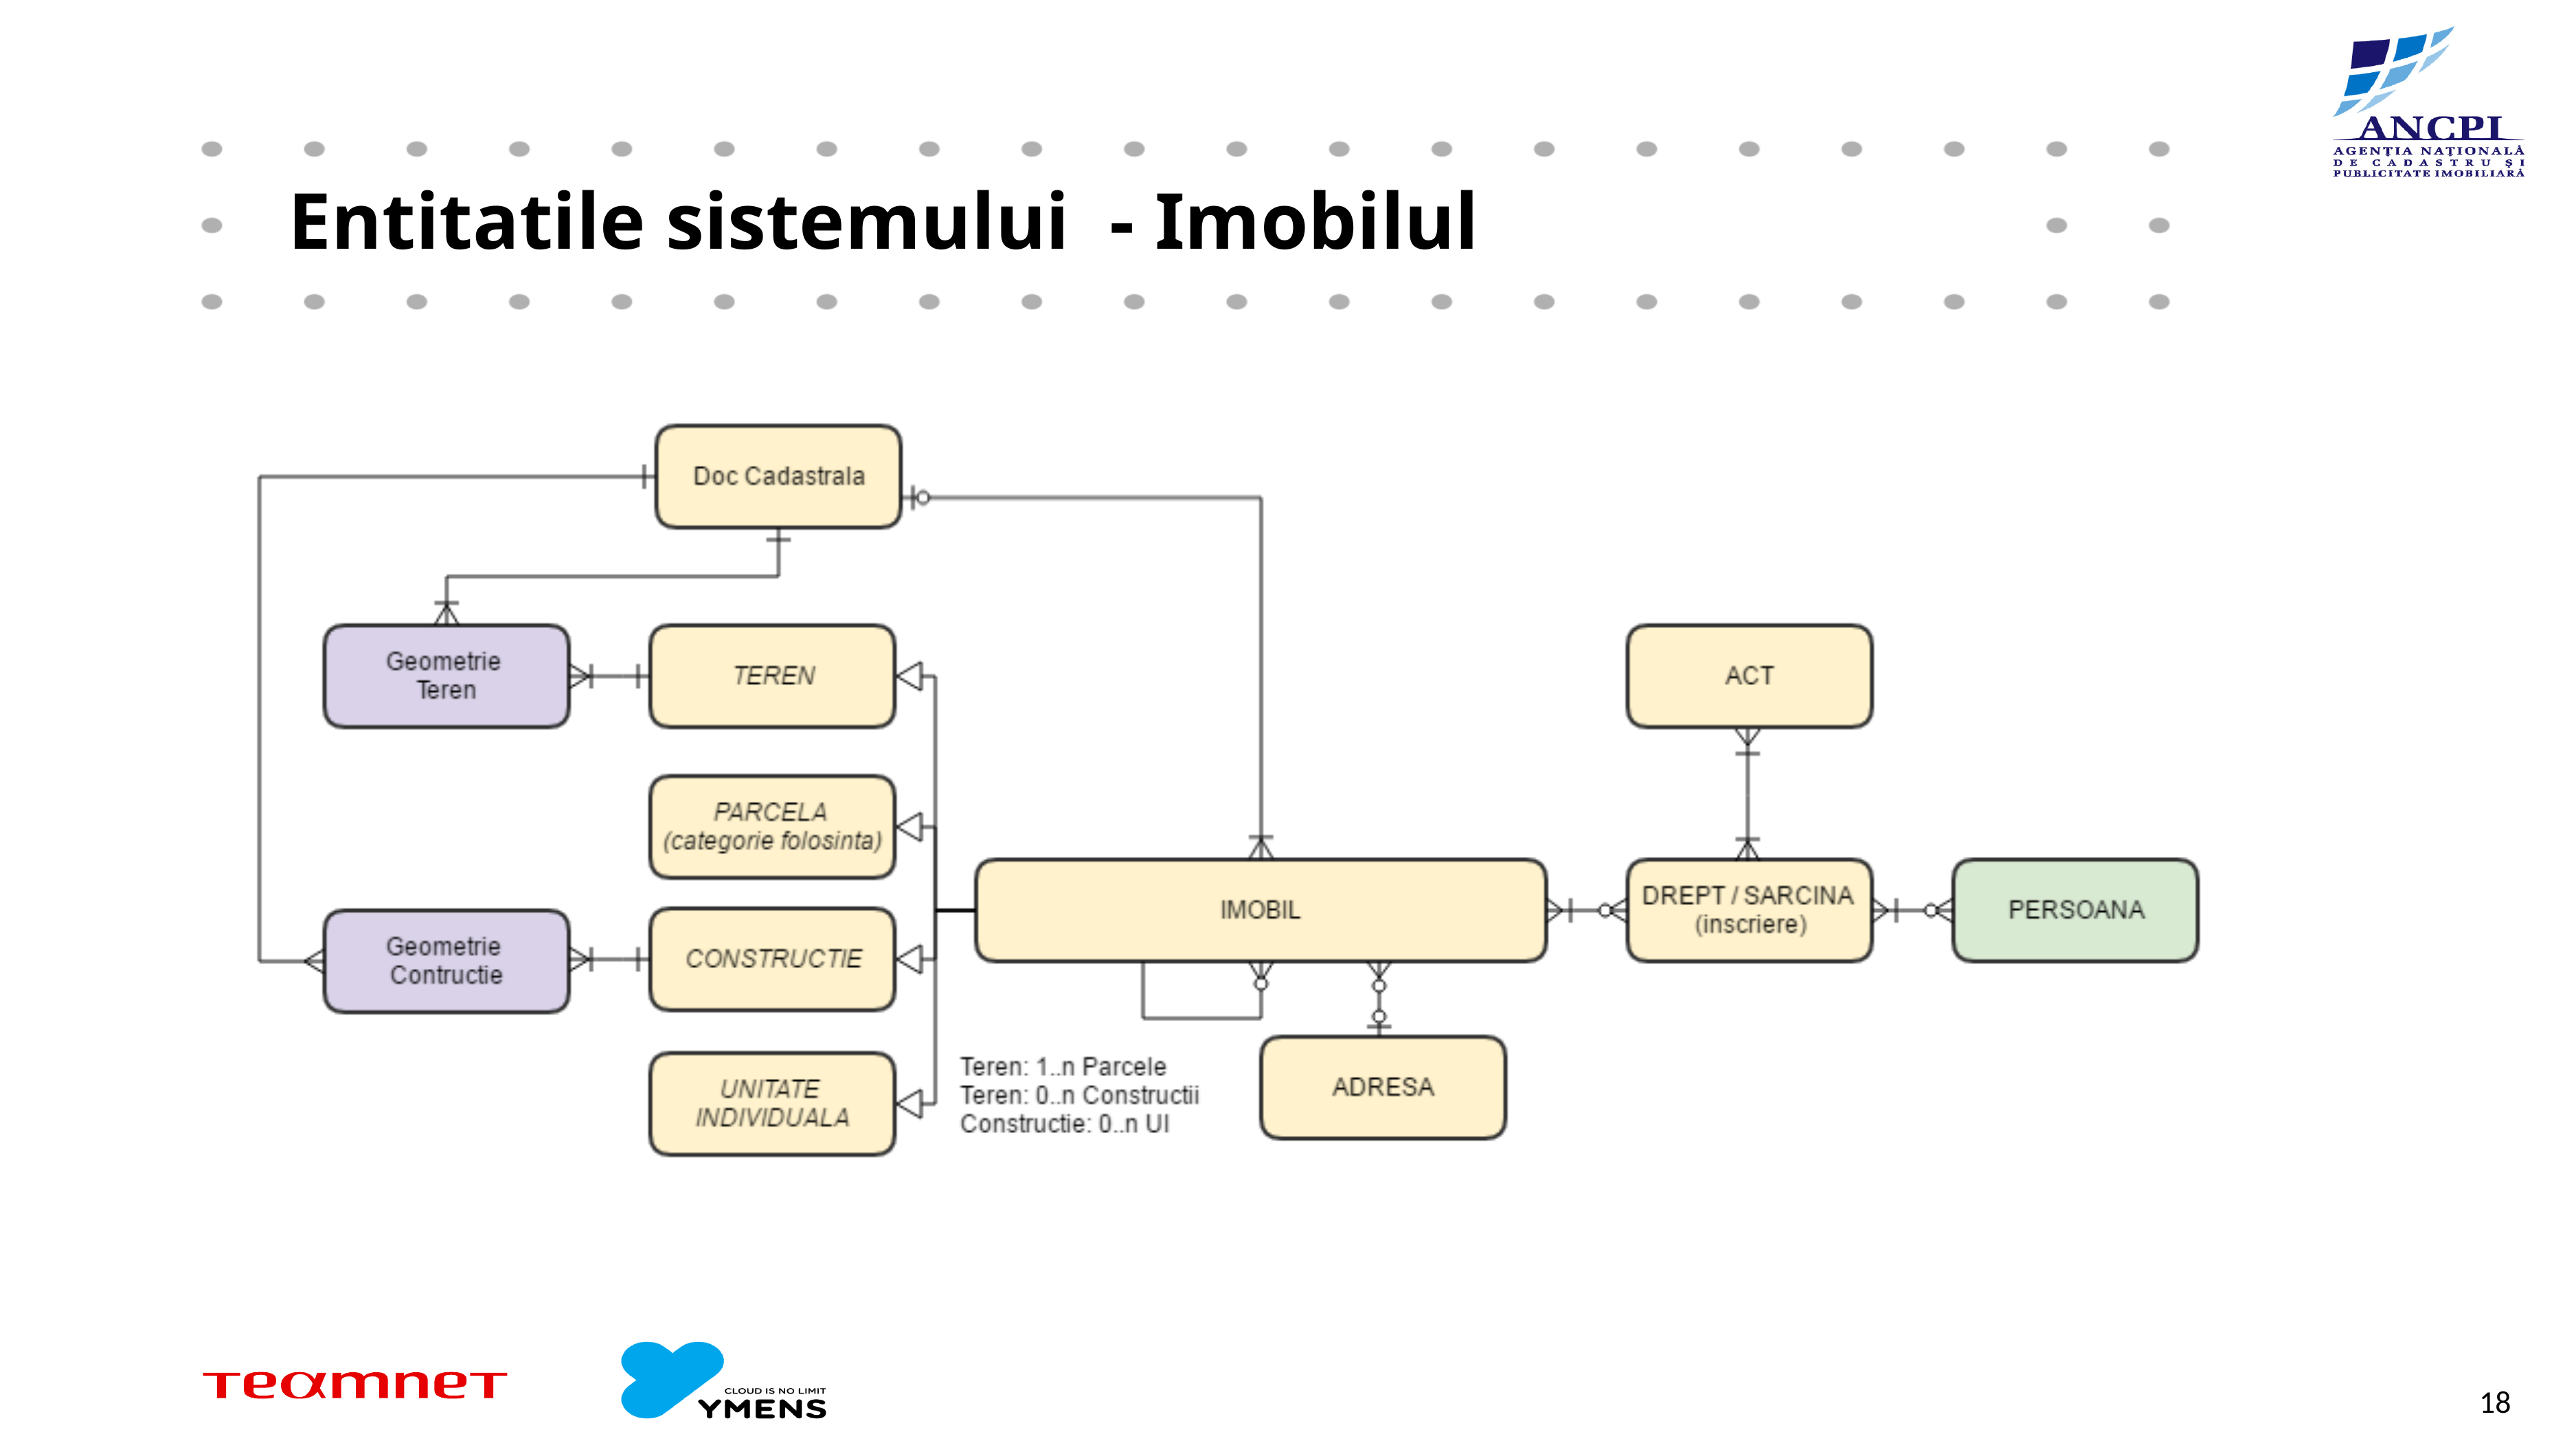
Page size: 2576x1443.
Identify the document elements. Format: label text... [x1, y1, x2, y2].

text_box 18 [2456, 1369, 2558, 1431]
title Entitatile sistemului - Imobilul [279, 161, 1996, 287]
picture [0, 0, 2576, 1443]
